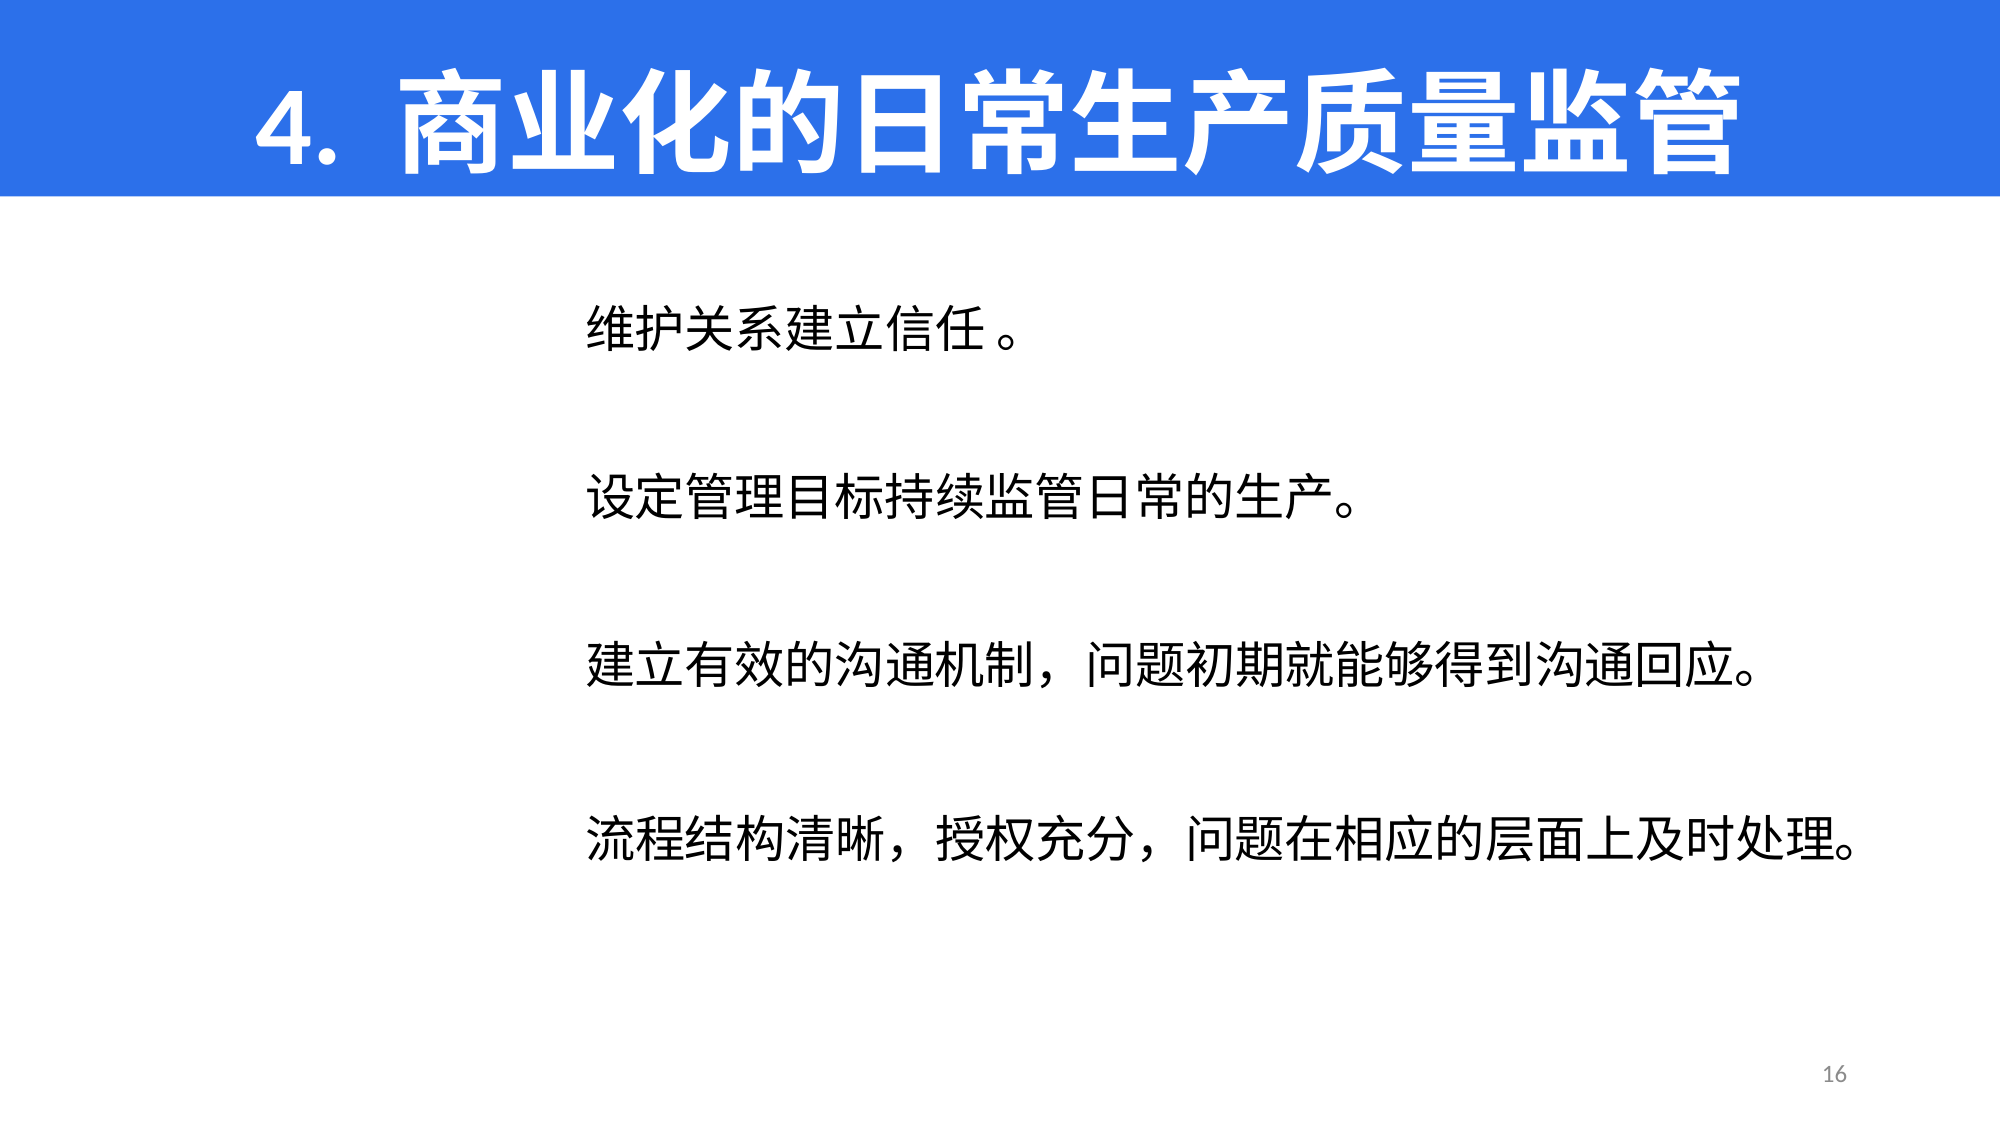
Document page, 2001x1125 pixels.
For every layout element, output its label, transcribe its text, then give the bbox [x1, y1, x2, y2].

subtitle 维护关系建立信任 。 设定管理目标持续监管日常的生产。 建立有效的沟通机制，问题初期就能够得到沟通回应。 流程结构清晰，授权充分，问题在相应的层面上及时处理。 [570, 284, 1863, 1008]
slide_number 16 [1412, 1042, 1863, 1103]
title 4. 商业化的日常生产质量监管 [0, 0, 2000, 197]
